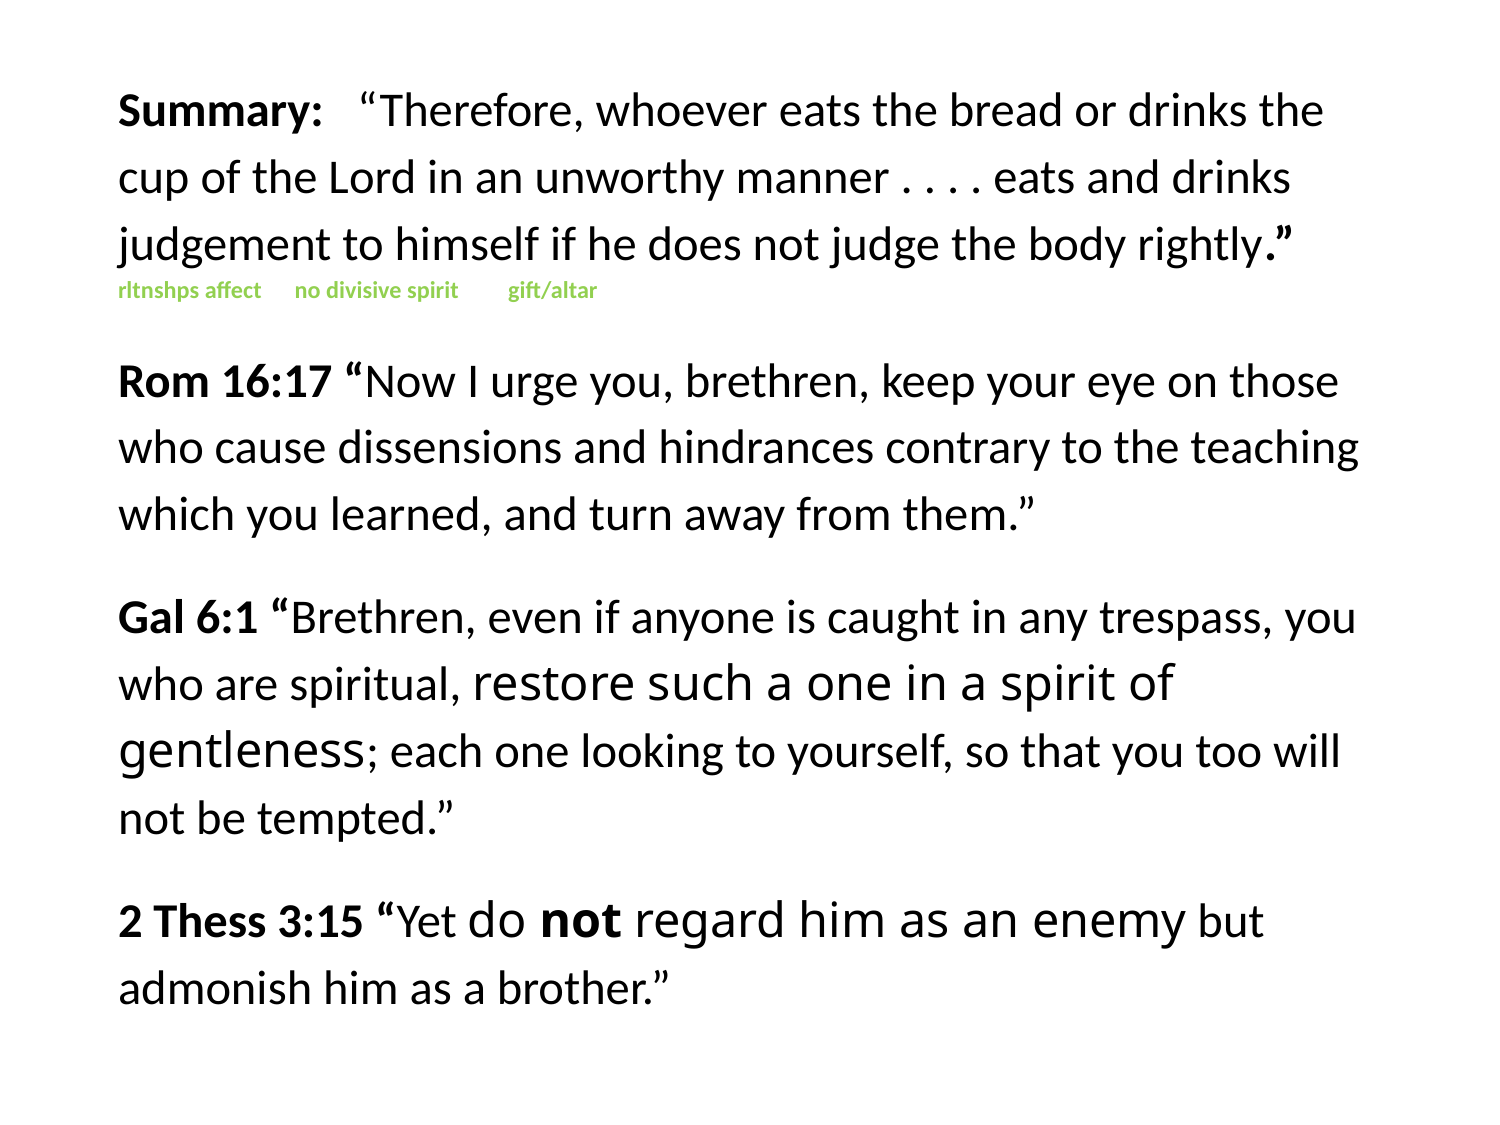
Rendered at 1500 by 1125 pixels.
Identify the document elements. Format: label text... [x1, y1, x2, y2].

list Summary: “Therefore, whoever eats the bread or drinks the cup of the Lord in an unworthy manner . . . . eats and drinks judgement to himself if he does not judge the body rightly.” rltnshps affect no divisive spirit gift/altar Rom 16:17 “Now I urge you, brethren, keep your eye on those who cause dissensions and hindrances contrary to the teaching which you learned, and turn away from them.” Gal 6:1 “Brethren, even if anyone is caught in any trespass, you who are spiritual, restore such a one in a spirit of gentleness; each one looking to yourself, so that you too will not be tempted.” 2 Thess 3:15 “Yet do not regard him as an enemy but admonish him as a brother.” [103, 62, 1397, 1029]
